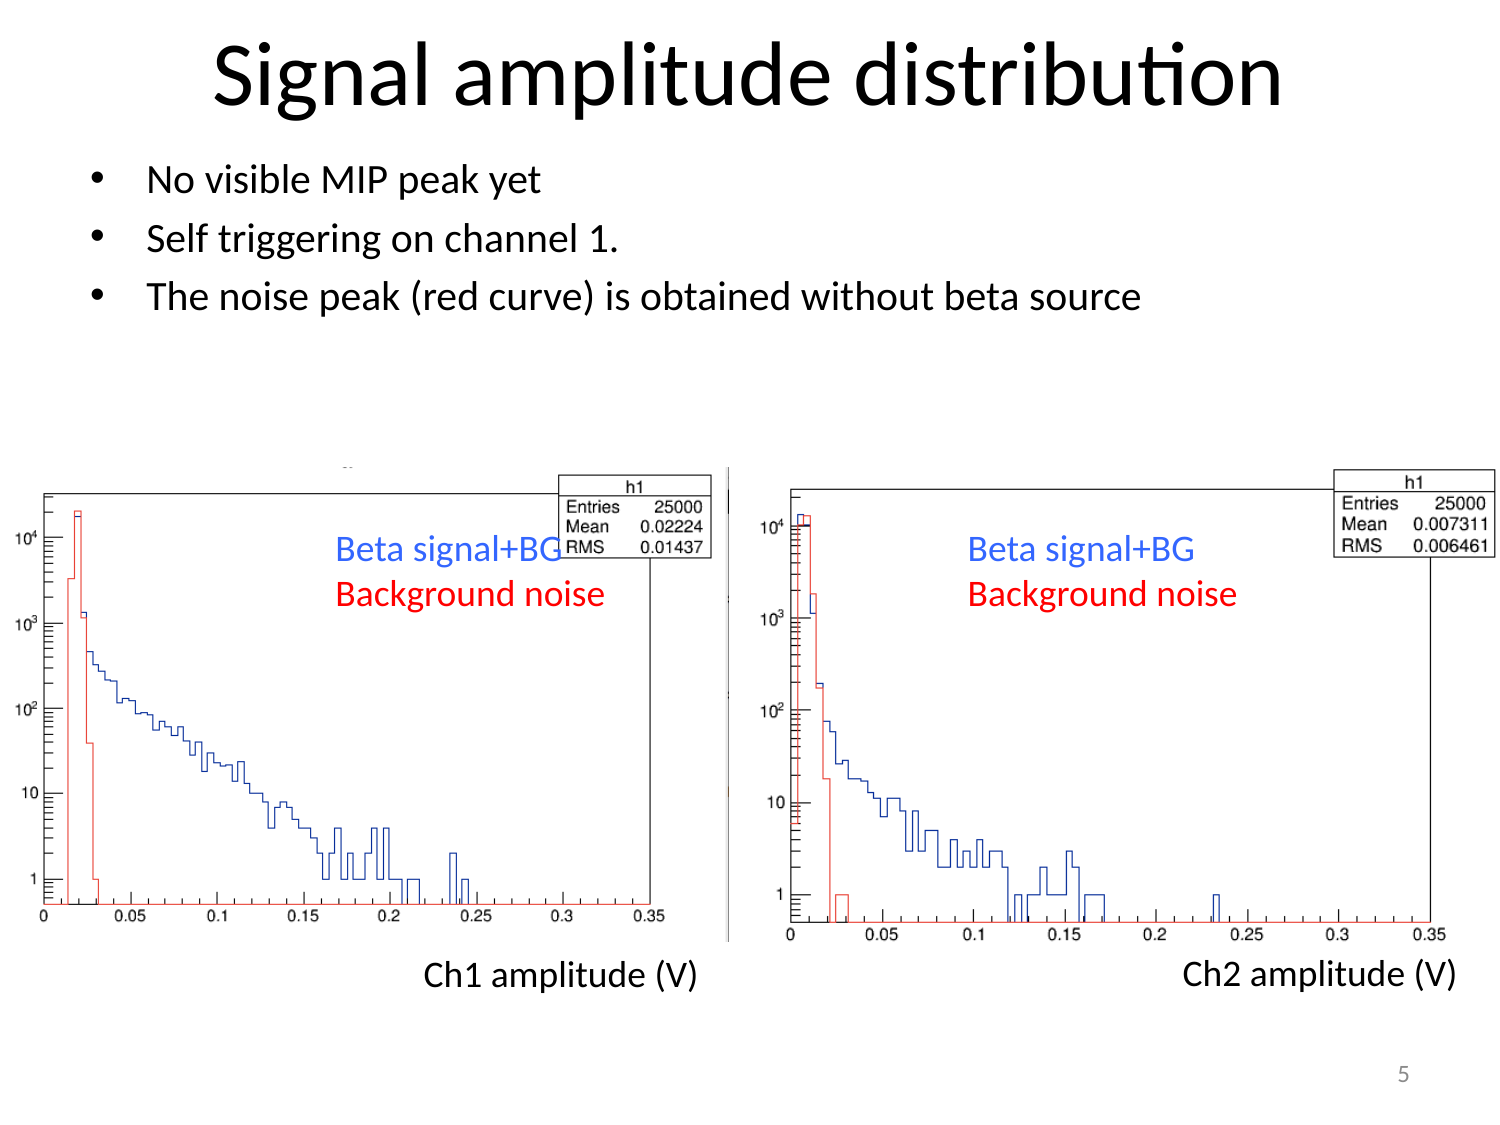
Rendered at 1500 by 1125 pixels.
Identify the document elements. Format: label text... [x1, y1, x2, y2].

slide_number 5 [1074, 1042, 1425, 1103]
picture [0, 466, 730, 942]
picture [749, 466, 1500, 954]
title Signal amplitude distribution [84, 0, 1435, 163]
list No visible MIP peak yet Self triggering on channel 1. The noise peak (red curve) is obtained without beta source [75, 144, 1425, 887]
text_box Ch2 amplitude (V) [1167, 963, 1473, 1002]
text_box Ch1 amplitude (V) [408, 950, 714, 1003]
